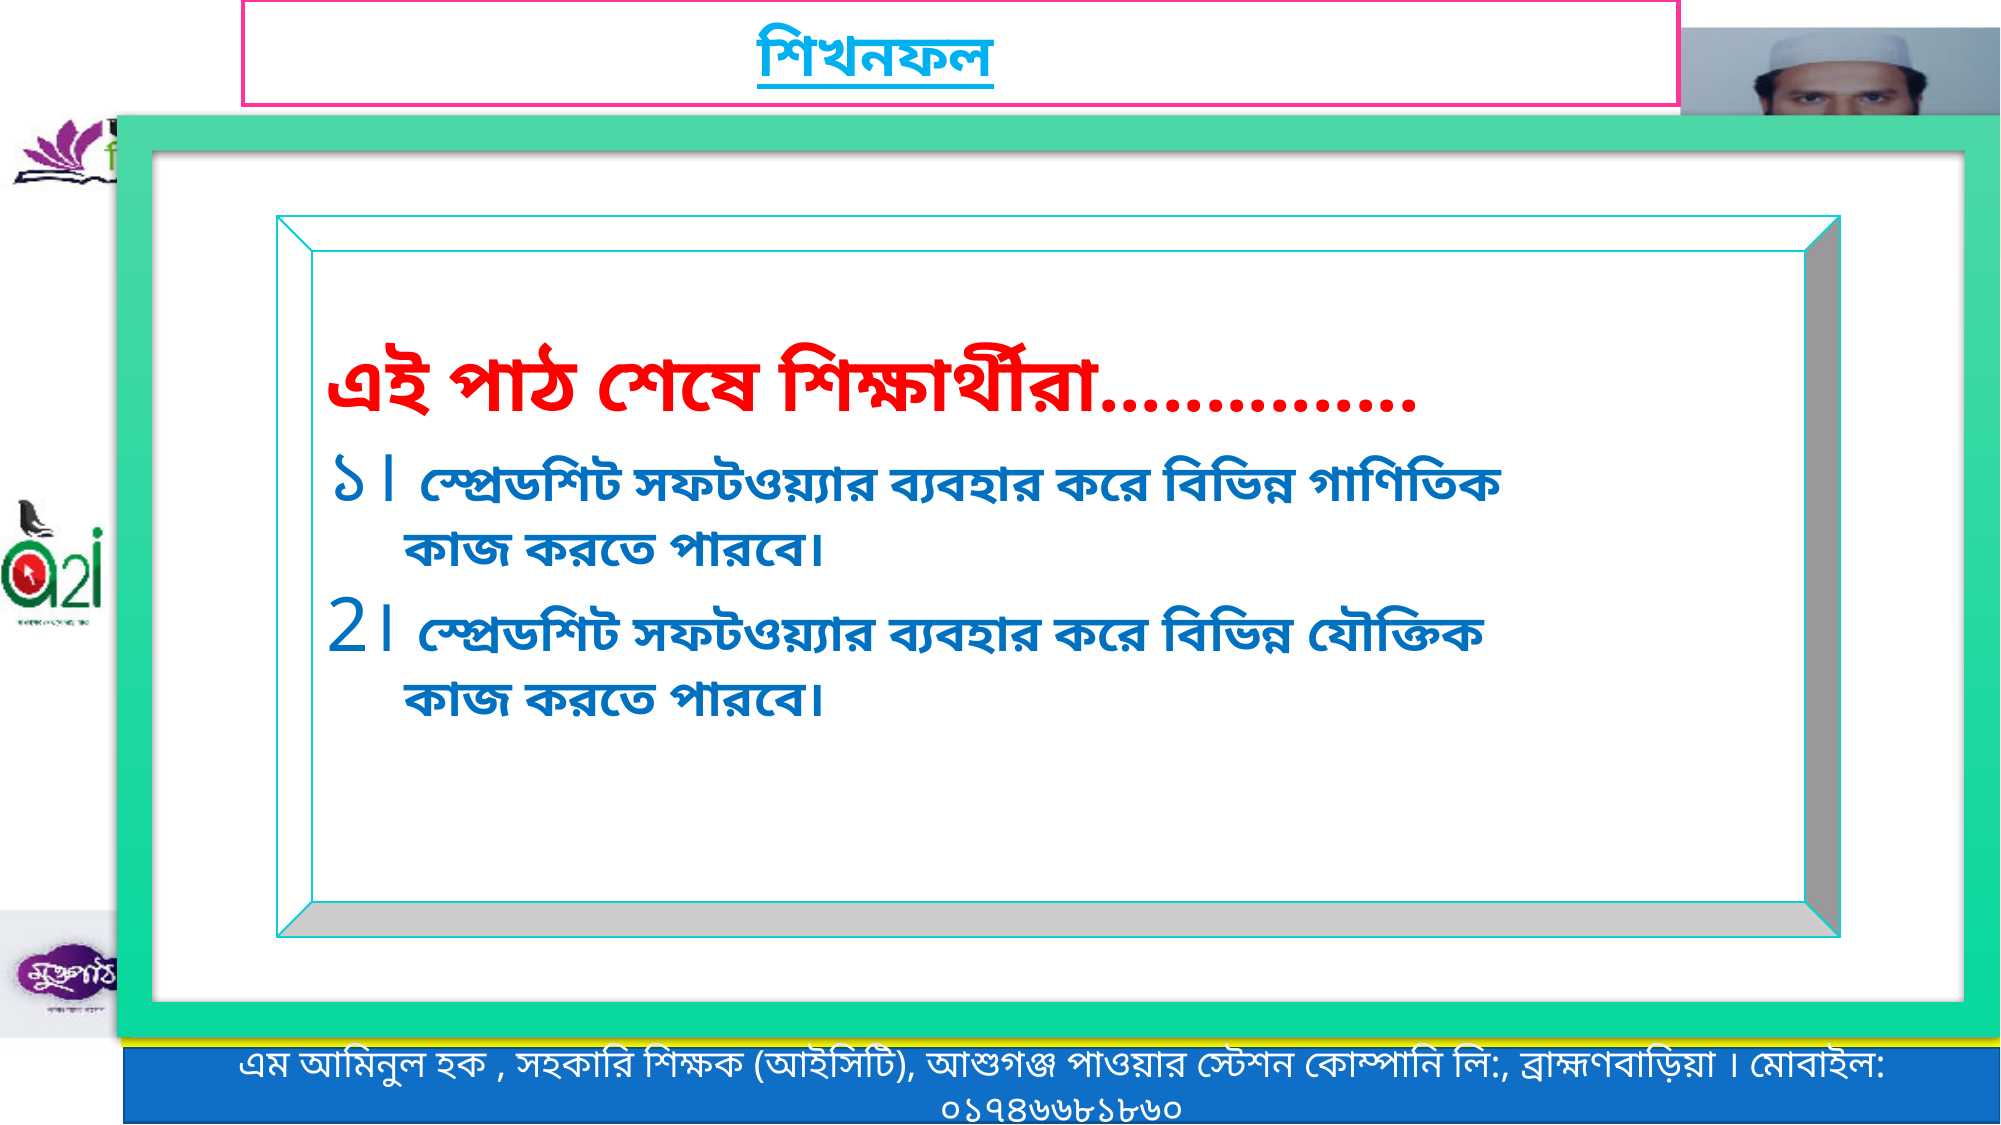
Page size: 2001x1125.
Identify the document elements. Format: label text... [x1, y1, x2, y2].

text_box এই পাঠ শেষে শিক্ষার্থীরা............... ১। স্প্রেডশিট সফটওয়্যার ব্যবহার করে বিভিন্ন গাণিতিক কাজ করতে পারবে। 2। স্প্রেডশিট সফটওয়্যার ব্যবহার করে বিভিন্ন যৌক্তিক কাজ করতে পারবে। [276, 215, 1841, 938]
text_box [116, 115, 2000, 1038]
picture [0, 0, 2001, 1125]
text_box শিখনফল [742, 10, 1161, 96]
